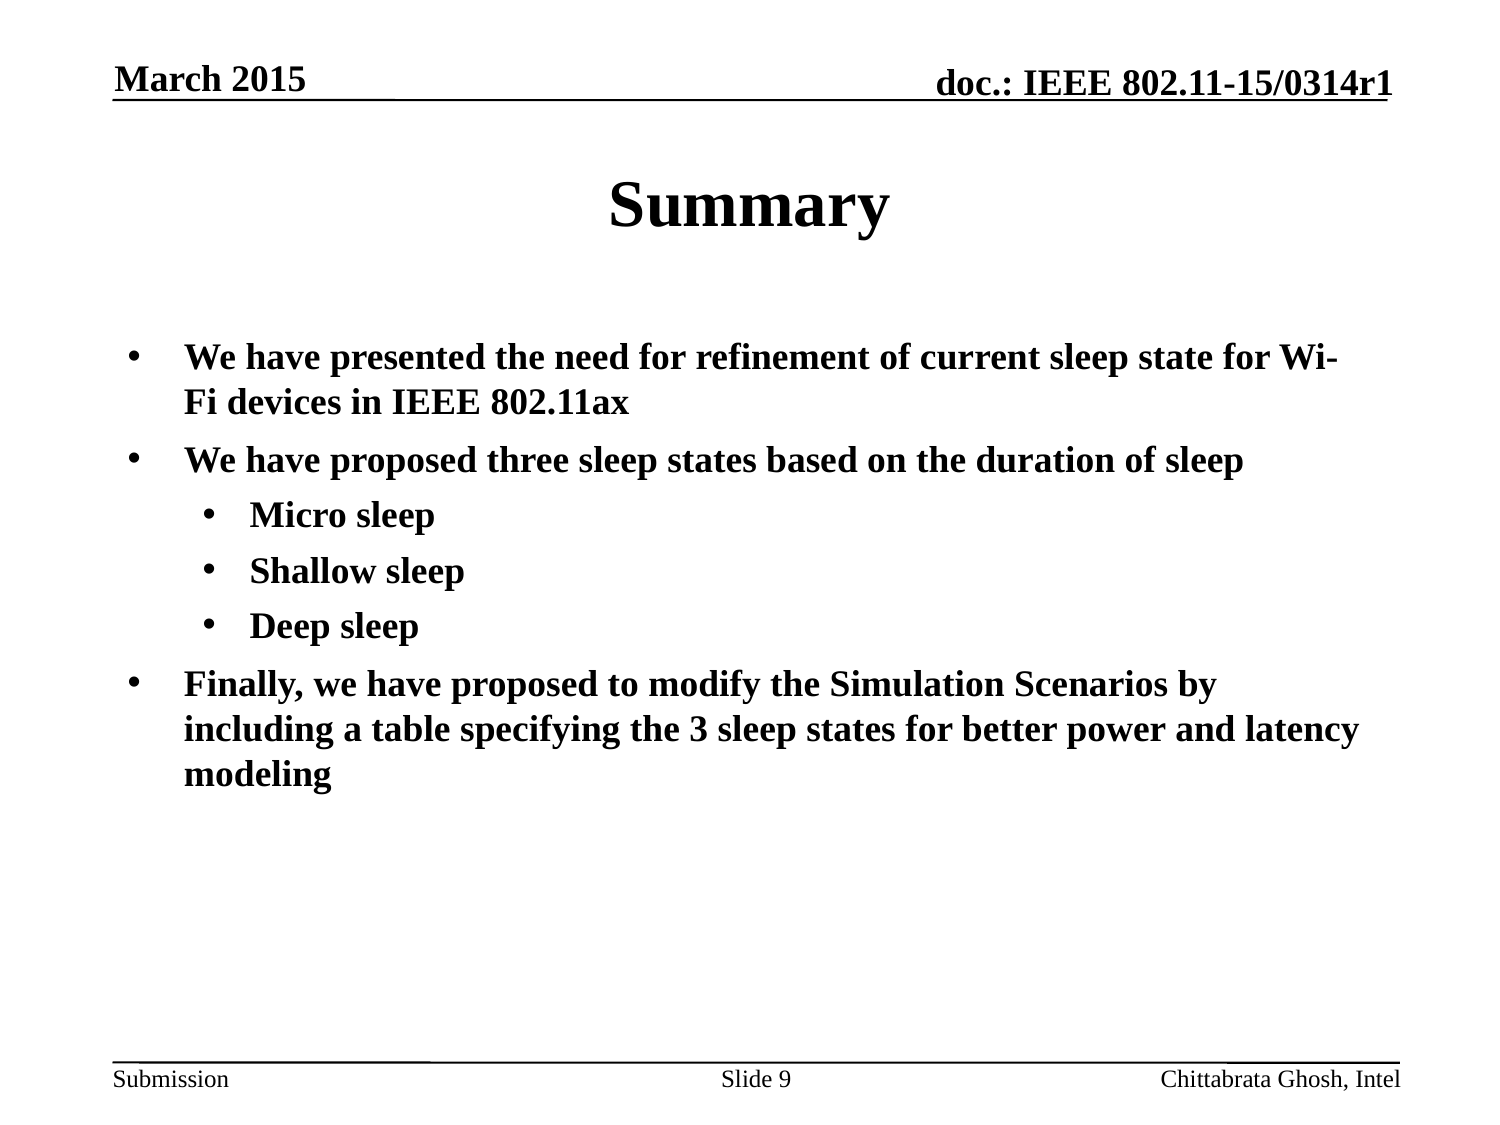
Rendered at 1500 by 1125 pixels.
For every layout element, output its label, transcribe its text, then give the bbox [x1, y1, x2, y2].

slide_number Slide 9 [712, 1061, 800, 1123]
footer Chittabrata Ghosh, Intel [878, 1061, 1402, 1093]
list We have presented the need for refinement of current sleep state for Wi-Fi devices in IEEE 802.11ax We have proposed three sleep states based on the duration of sleep Micro sleep Shallow sleep Deep sleep Finally, we have proposed to modify the Simulation Scenarios by including a table specifying the 3 sleep states for better power and latency modeling [112, 324, 1388, 1000]
title Summary [112, 112, 1388, 288]
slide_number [114, 54, 423, 100]
